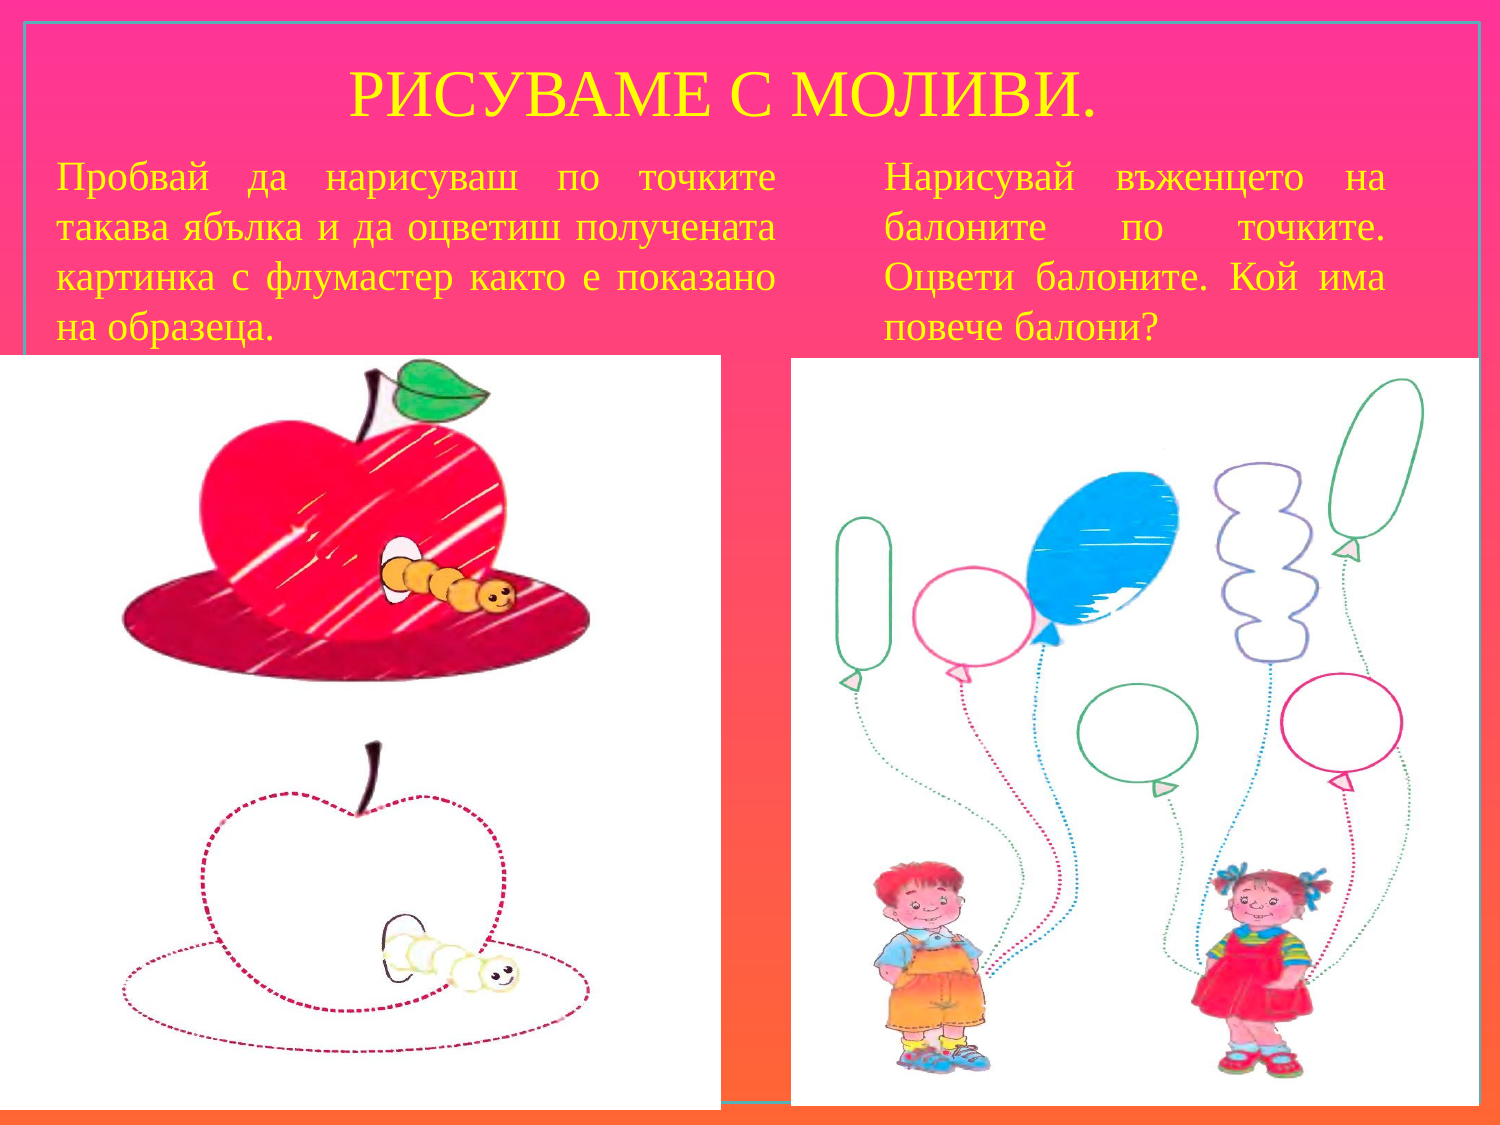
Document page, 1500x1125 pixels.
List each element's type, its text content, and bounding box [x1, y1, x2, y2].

text_box Пробвай да нарисуваш по точките такава ябълка и да оцветиш получената картинка с флумастер както е показано на образеца. [41, 141, 792, 357]
text_box РИСУВАМЕ С МОЛИВИ. [333, 42, 1131, 138]
text_box Нарисувай въженцето на балоните по точките. Оцвети балоните. Кой има повече балони? [869, 141, 1401, 355]
picture [791, 358, 1480, 1107]
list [0, 355, 721, 1111]
